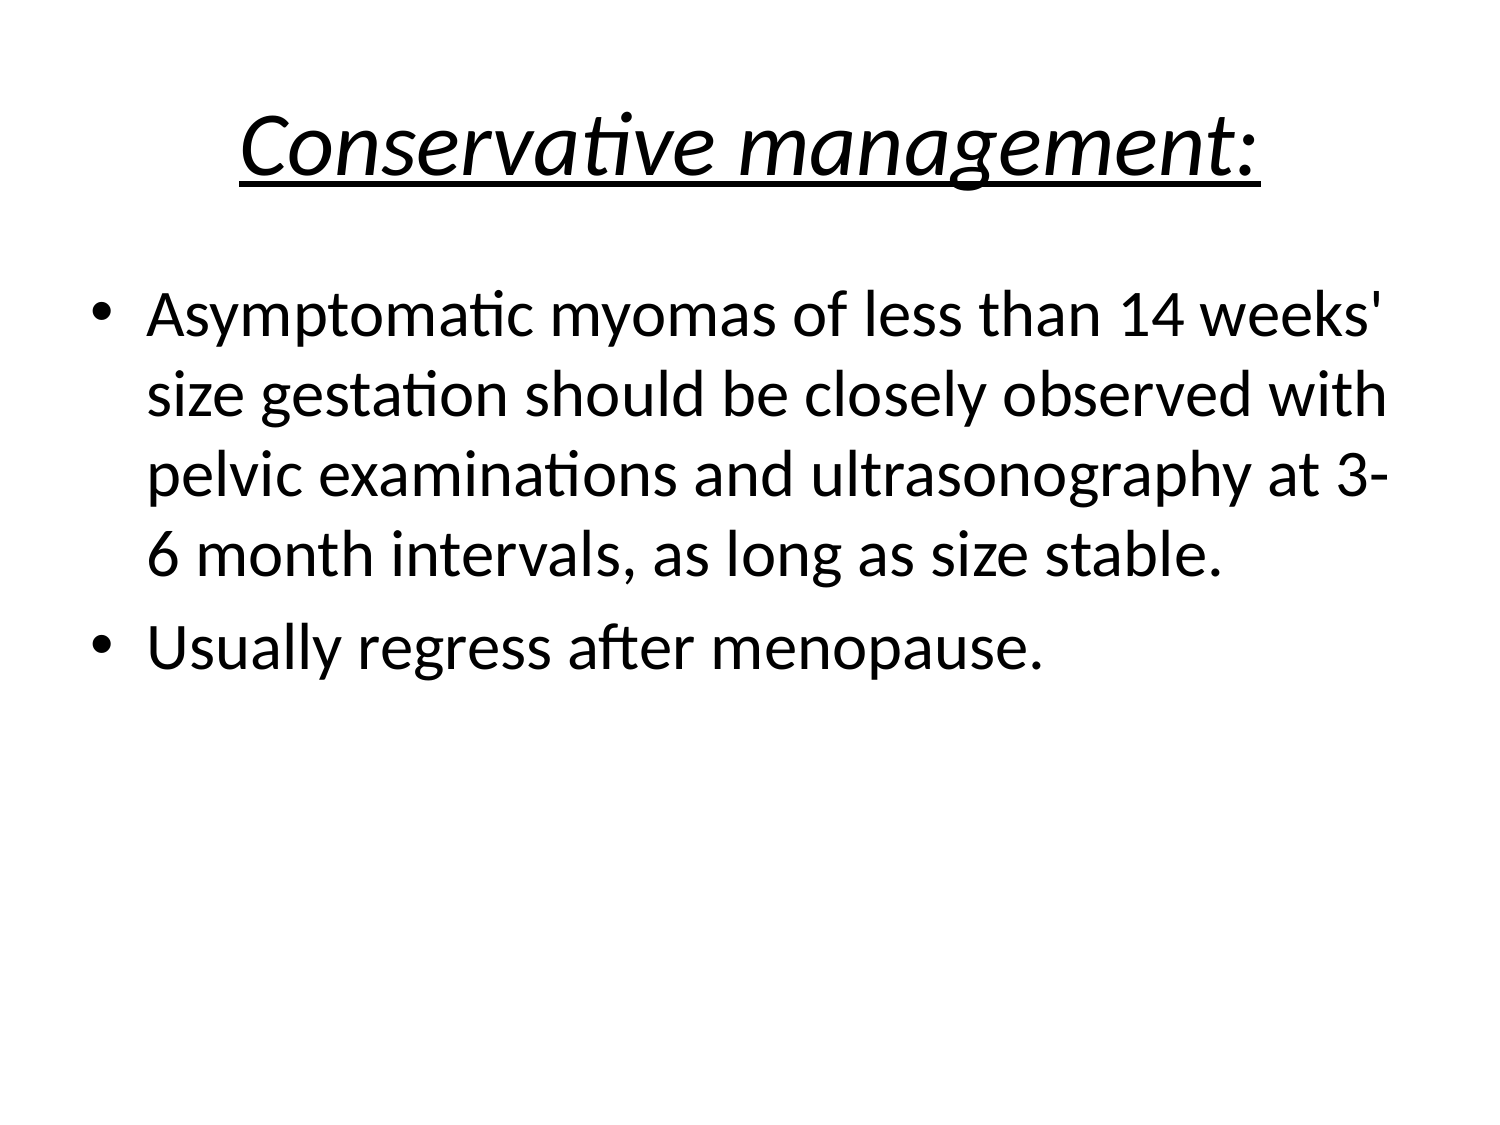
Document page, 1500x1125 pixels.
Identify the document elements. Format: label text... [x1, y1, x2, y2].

title Conservative management: [75, 45, 1425, 233]
list Asymptomatic myomas of less than 14 weeks' size gestation should be closely observed with pelvic examinations and ultrasonography at 3-6 month intervals, as long as size stable. Usually regress after menopause. [75, 262, 1425, 1005]
